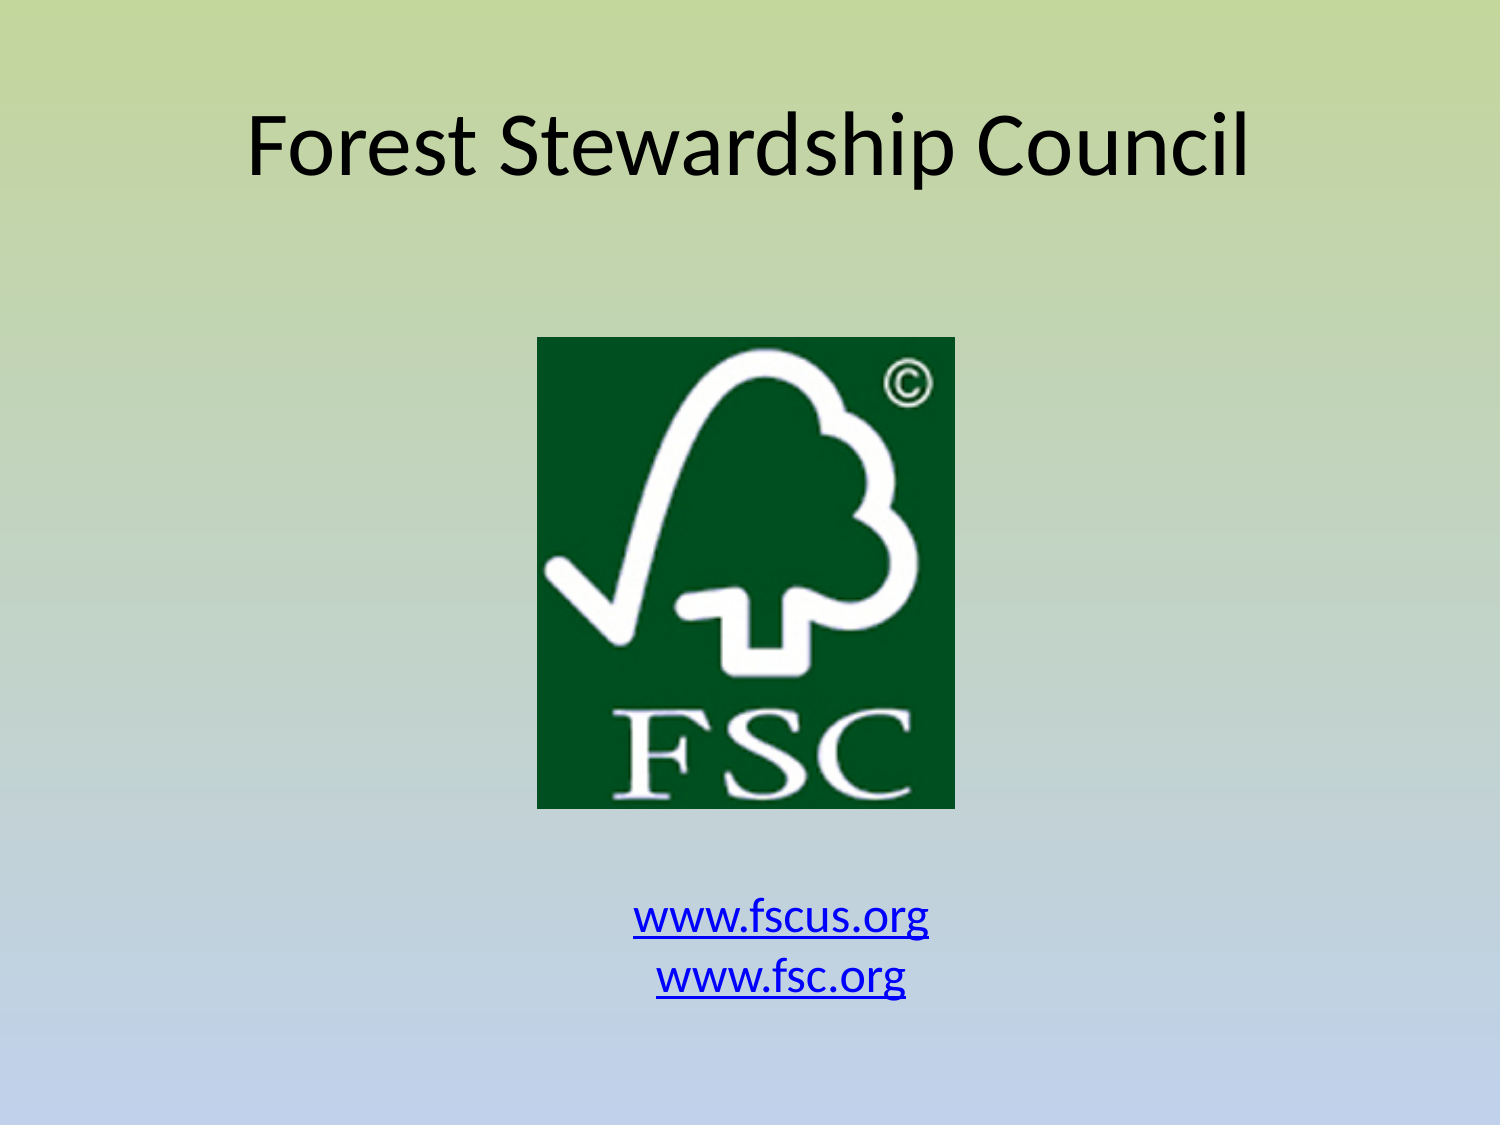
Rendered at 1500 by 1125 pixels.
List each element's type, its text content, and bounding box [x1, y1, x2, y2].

title Forest Stewardship Council [75, 45, 1425, 233]
text_box www.fscus.org www.fsc.org [587, 874, 975, 1070]
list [537, 337, 955, 809]
